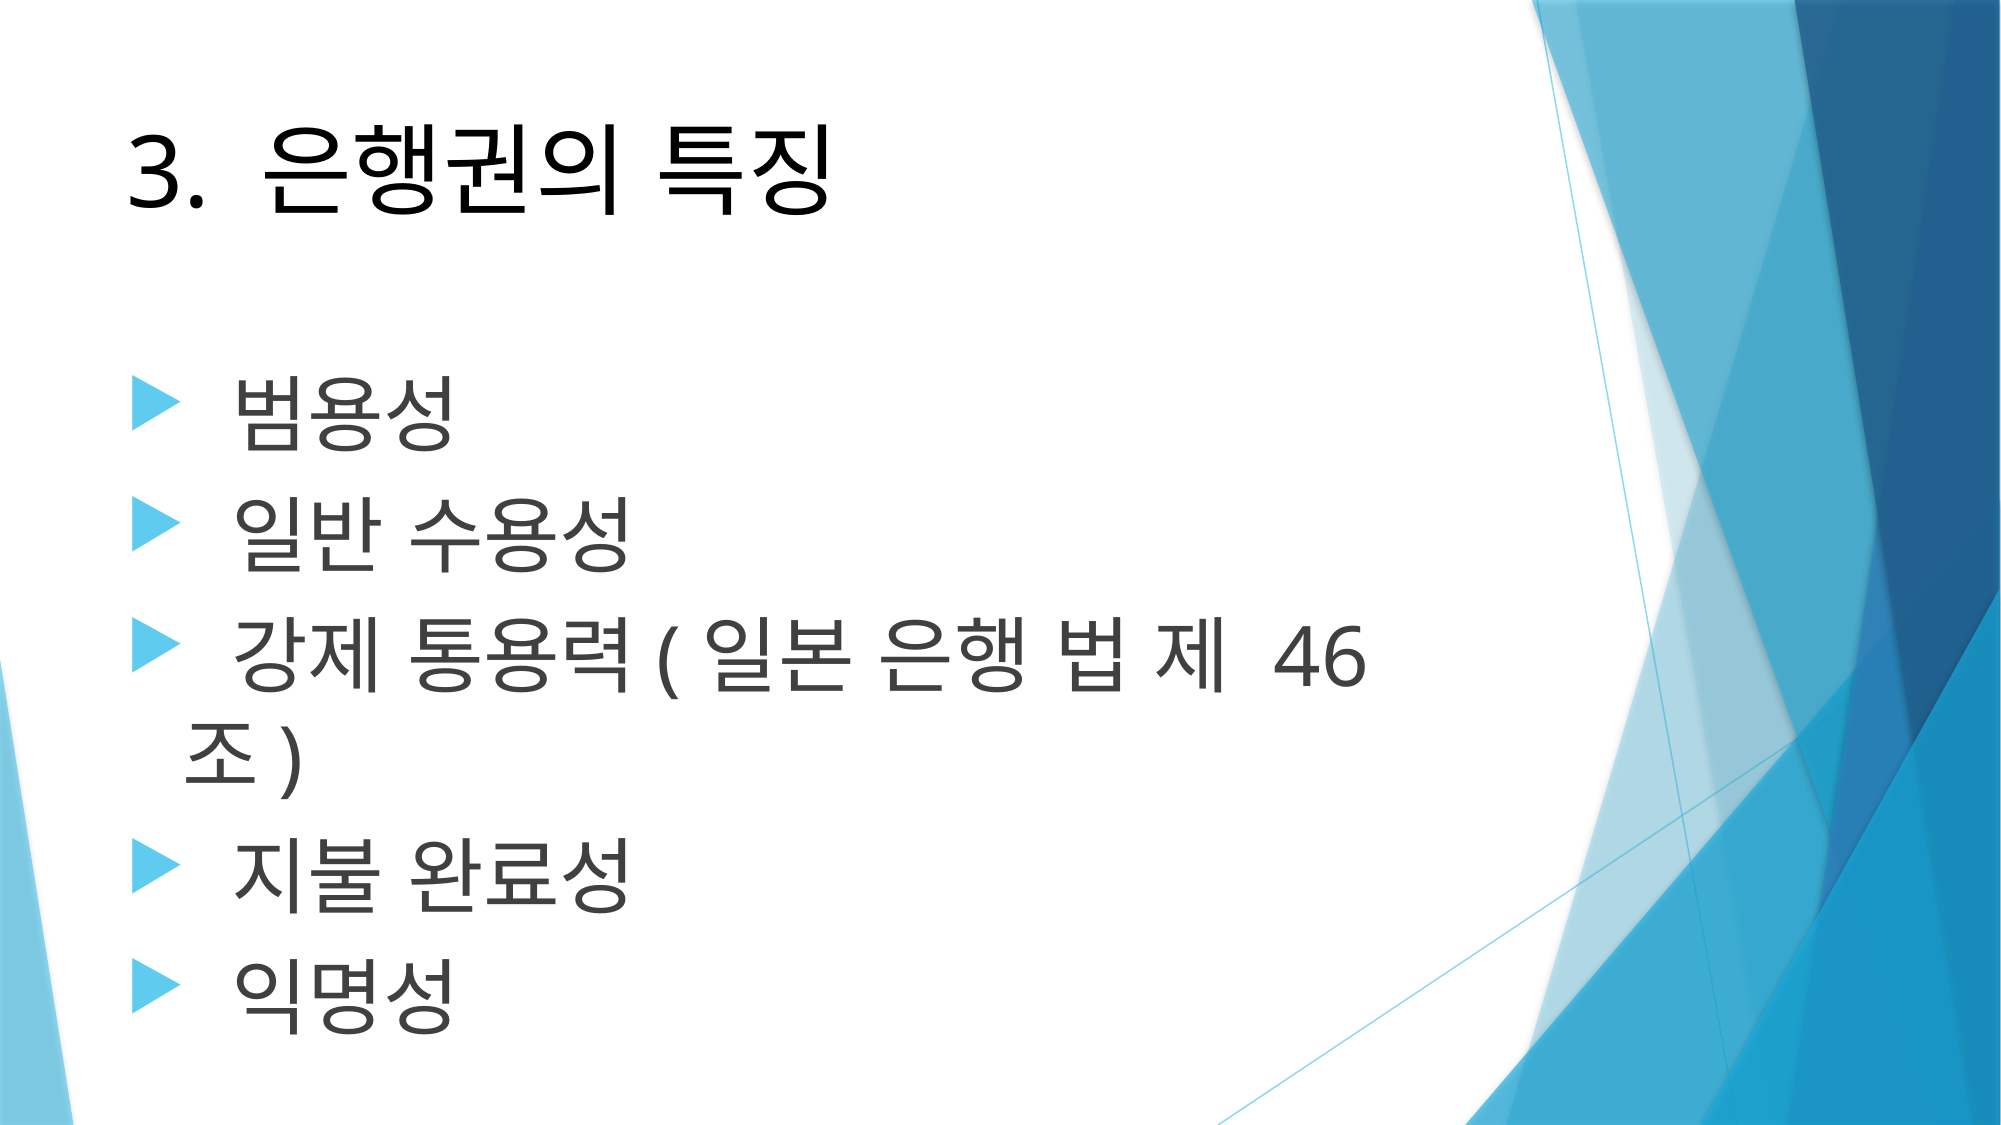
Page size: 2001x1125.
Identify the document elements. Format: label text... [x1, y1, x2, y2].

title 3. 은행권의 특징 [111, 99, 1522, 317]
list 범용성 일반 수용성 강제 통용력(일본 은행 법 제 46조) 지불 완료성 익명성 [111, 354, 1522, 992]
